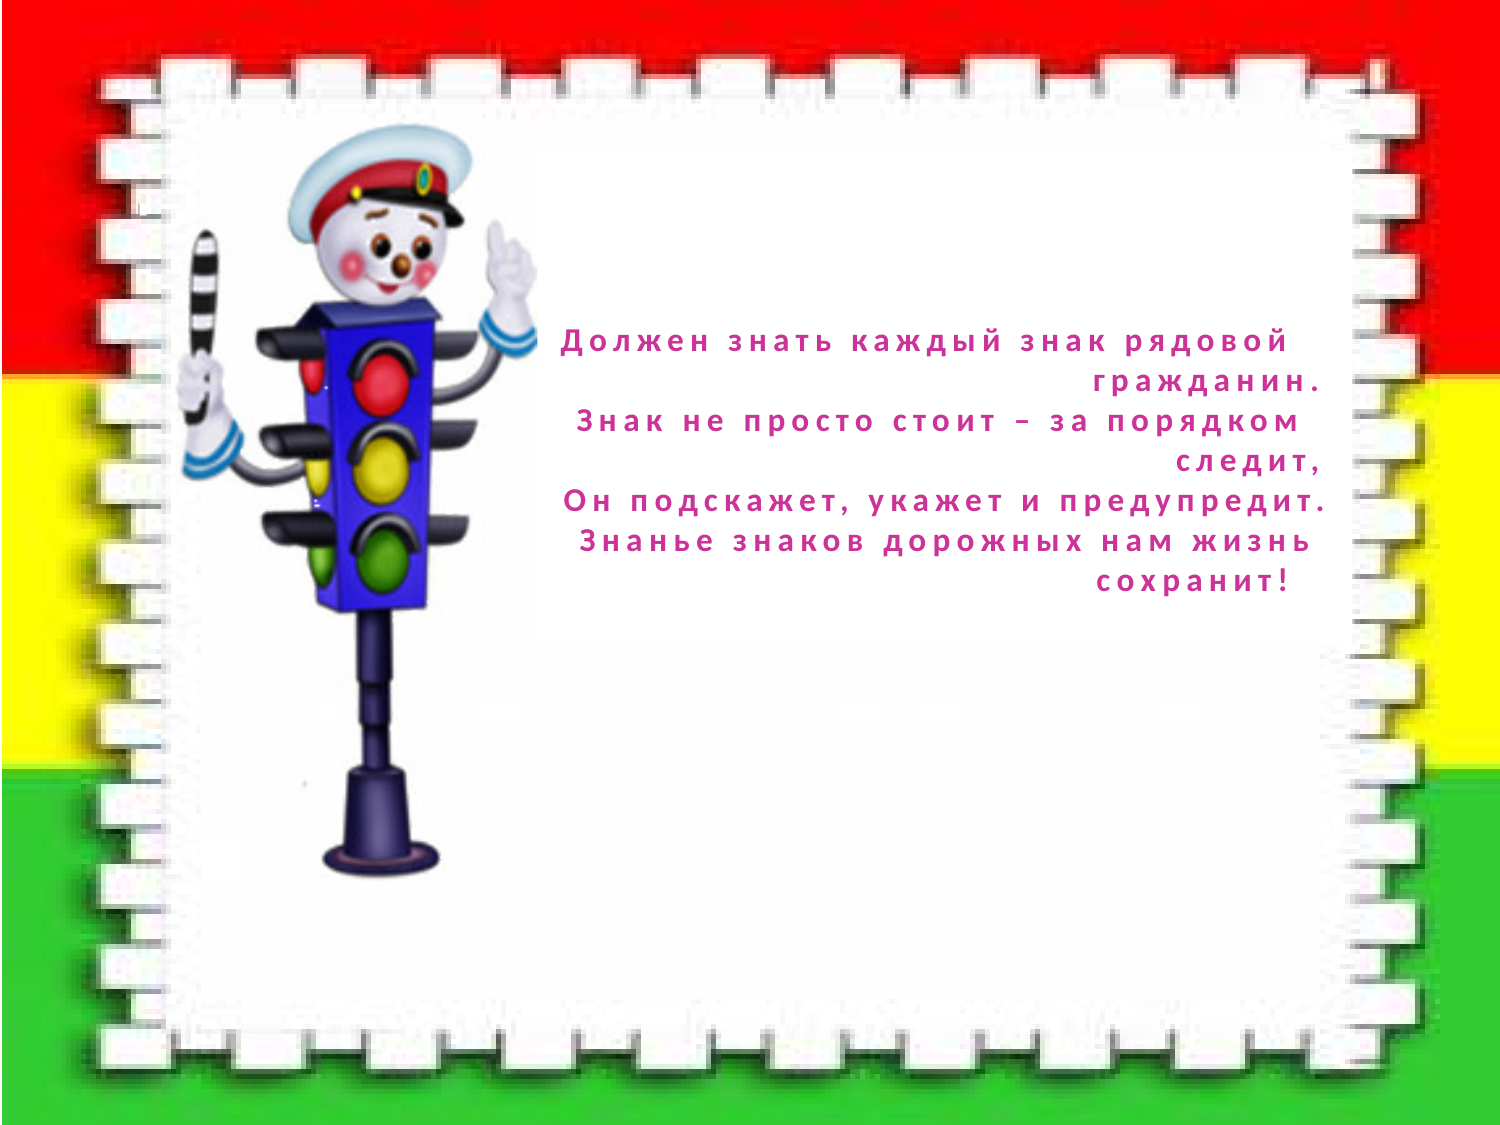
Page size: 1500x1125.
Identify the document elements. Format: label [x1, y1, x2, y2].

picture [137, 91, 538, 929]
list [2, 0, 1500, 1125]
